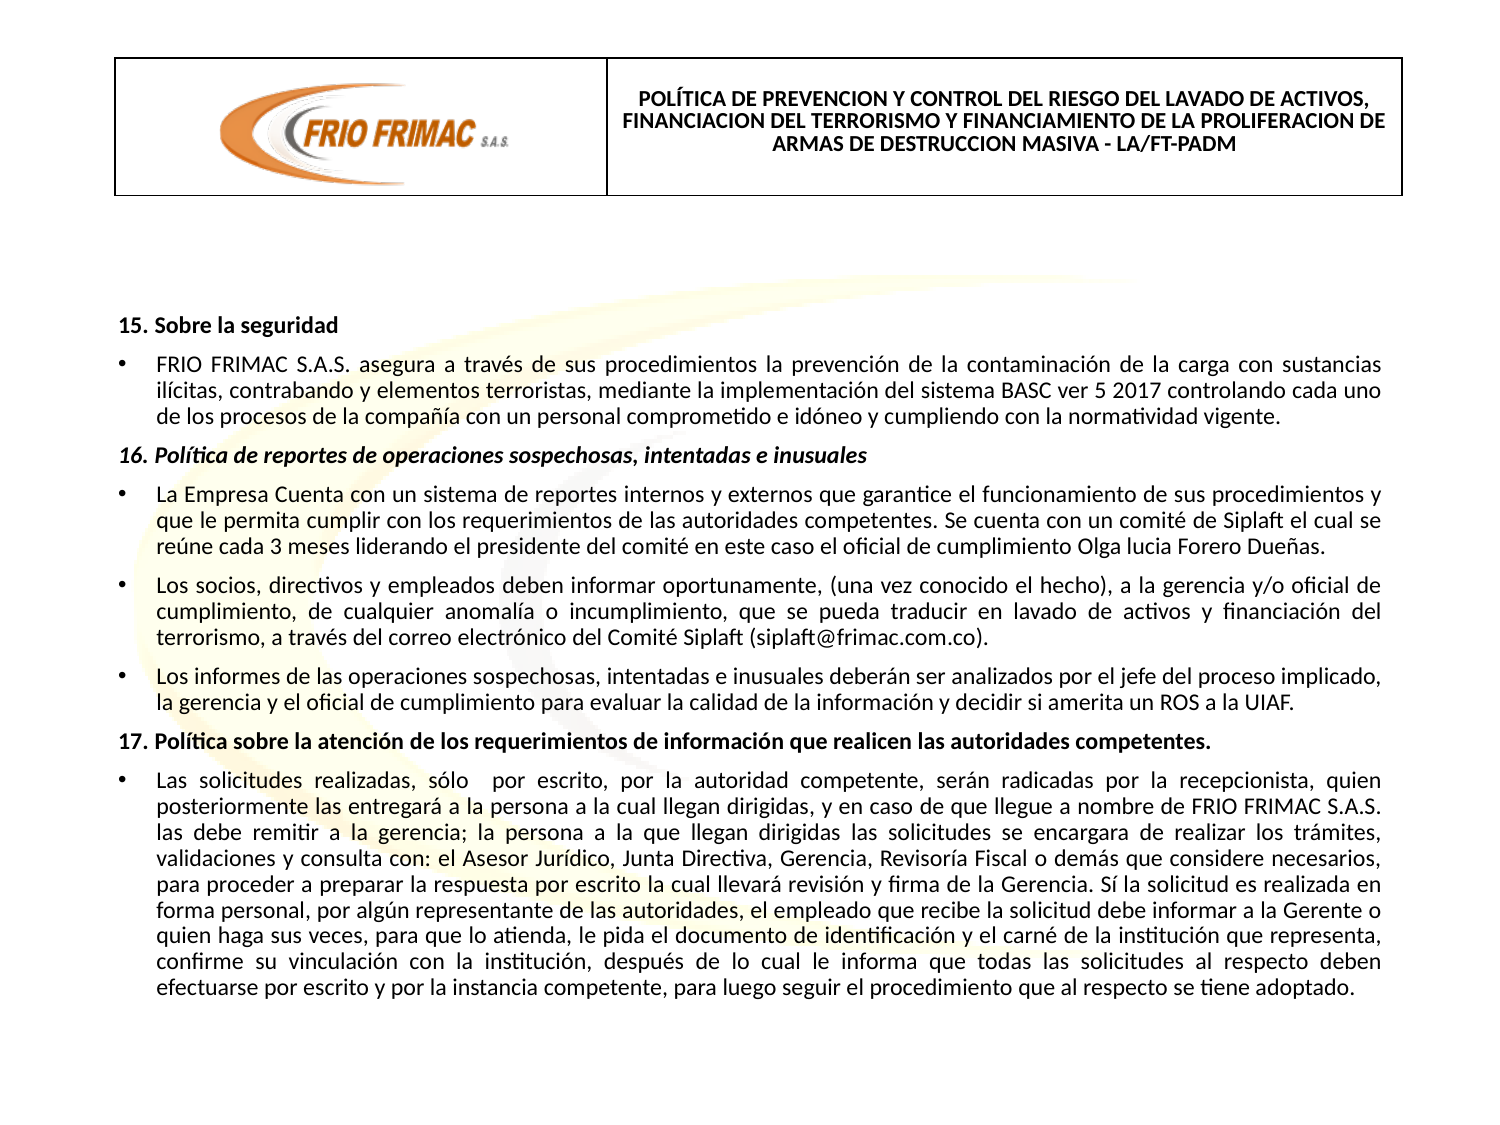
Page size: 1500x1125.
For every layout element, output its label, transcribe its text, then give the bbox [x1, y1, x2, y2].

table_header [116, 59, 606, 195]
picture [217, 73, 520, 196]
picture [115, 224, 1467, 1010]
list 15. Sobre la seguridad FRIO FRIMAC S.A.S. asegura a través de sus procedimientos la prevención de la contaminación de la carga con sustancias ilícitas, contrabando y elementos terroristas, mediante la implementación del sistema BASC ver 5 2017 controlando cada uno de los procesos de la compañía con un personal comprometido e idóneo y cumpliendo con la normatividad vigente. 16. Política de reportes de operaciones sospechosas, intentadas e inusuales La Empresa Cuenta con un sistema de reportes internos y externos que garantice el funcionamiento de sus procedimientos y que le permita cumplir con los requerimientos de las autoridades competentes. Se cuenta con un comité de Siplaft el cual se reúne cada 3 meses liderando el presidente del comité en este caso el oficial de cumplimiento Olga lucia Forero Dueñas. Los socios, directivos y empleados deben informar oportunamente, (una vez conocido el hecho), a la gerencia y/o oficial de cumplimiento, de cualquier anomalía o incumplimiento, que se pueda traducir en lavado de activos y financiación del terrorismo, a través del correo electrónico del Comité Siplaft (siplaft@frimac.com.co). Los informes de las operaciones sospechosas, intentadas e inusuales deberán ser analizados por el jefe del proceso implicado, la gerencia y el oficial de cumplimiento para evaluar la calidad de la información y decidir si amerita un ROS a la UIAF. 17. Política sobre la atención de los requerimientos de información que realicen las autoridades competentes. Las solicitudes realizadas, sólo por escrito, por la autoridad competente, serán radicadas por la recepcionista, quien posteriormente las entregará a la persona a la cual llegan dirigidas, y en caso de que llegue a nombre de FRIO FRIMAC S.A.S. las debe remitir a la gerencia; la persona a la que llegan dirigidas las solicitudes se encargara de realizar los trámites, validaciones y consulta con: el Asesor Jurídico, Junta Directiva, Gerencia, Revisoría Fiscal o demás que considere necesarios, para proceder a preparar la respuesta por escrito la cual llevará revisión y firma de la Gerencia. Sí la solicitud es realizada en forma personal, por algún representante de las autoridades, el empleado que recibe la solicitud debe informar a la Gerente o quien haga sus veces, para que lo atienda, le pida el documento de identificación y el carné de la institución que representa, confirme su vinculación con la institución, después de lo cual le informa que todas las solicitudes al respecto deben efectuarse por escrito y por la instancia competente, para luego seguir el procedimiento que al respecto se tiene adoptado. [103, 263, 1397, 1014]
table_header POLÍTICA DE PREVENCION Y CONTROL DEL RIESGO DEL LAVADO DE ACTIVOS, FINANCIACION DEL TERRORISMO Y FINANCIAMIENTO DE LA PROLIFERACION DE ARMAS DE DESTRUCCION MASIVA - LA/FT-PADM [608, 59, 1401, 195]
